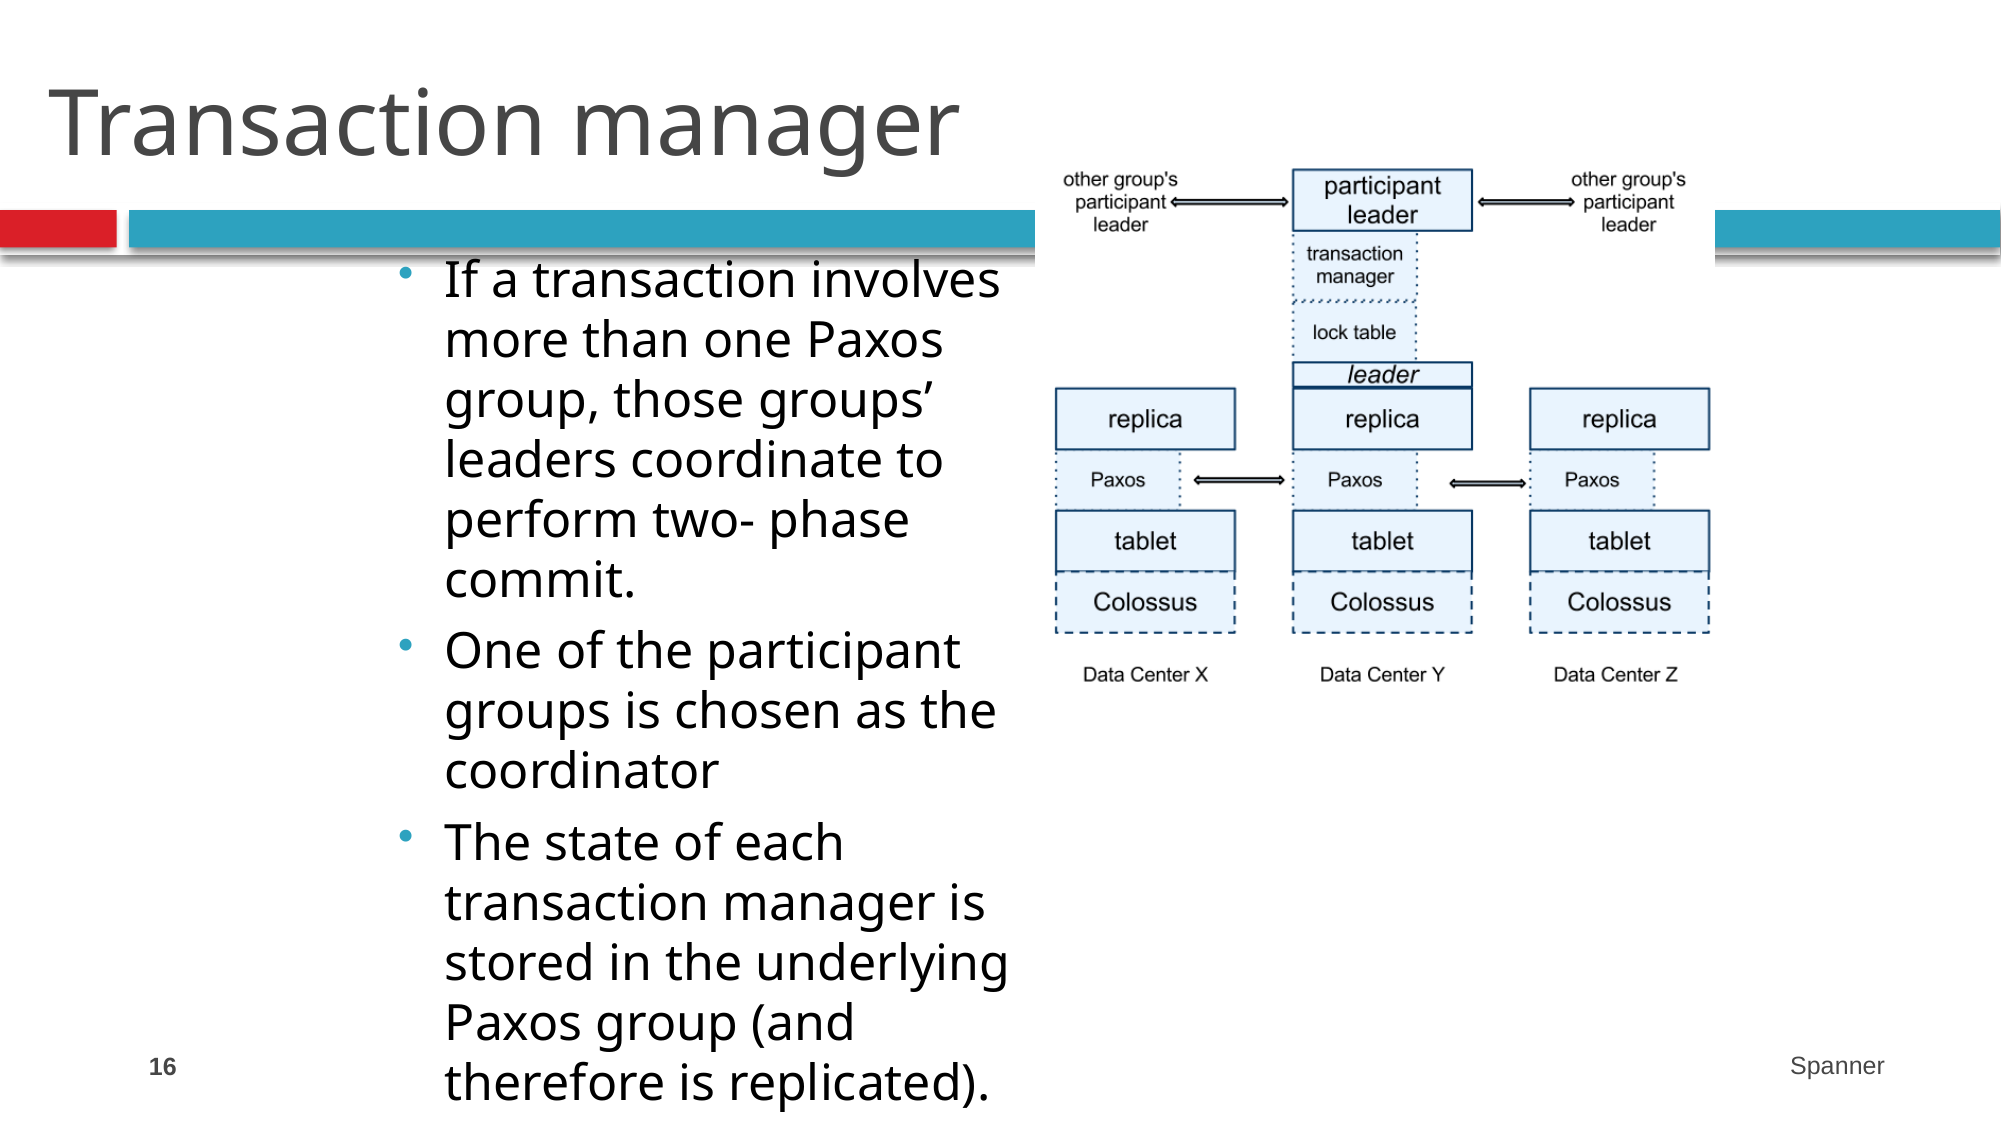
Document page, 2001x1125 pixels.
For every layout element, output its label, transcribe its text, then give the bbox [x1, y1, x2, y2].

slide_number 16 [134, 1042, 568, 1103]
picture [1034, 162, 1715, 688]
footer Spanner [1133, 1042, 1900, 1103]
title Transaction manager [33, 37, 1967, 200]
list If a transaction involves more than one Paxos group, those groups’ leaders coordinate to perform two- phase commit. One of the participant groups is chosen as the coordinator The state of each transaction manager is stored in the underlying Paxos group (and therefore is replicated). [324, 239, 1050, 1050]
